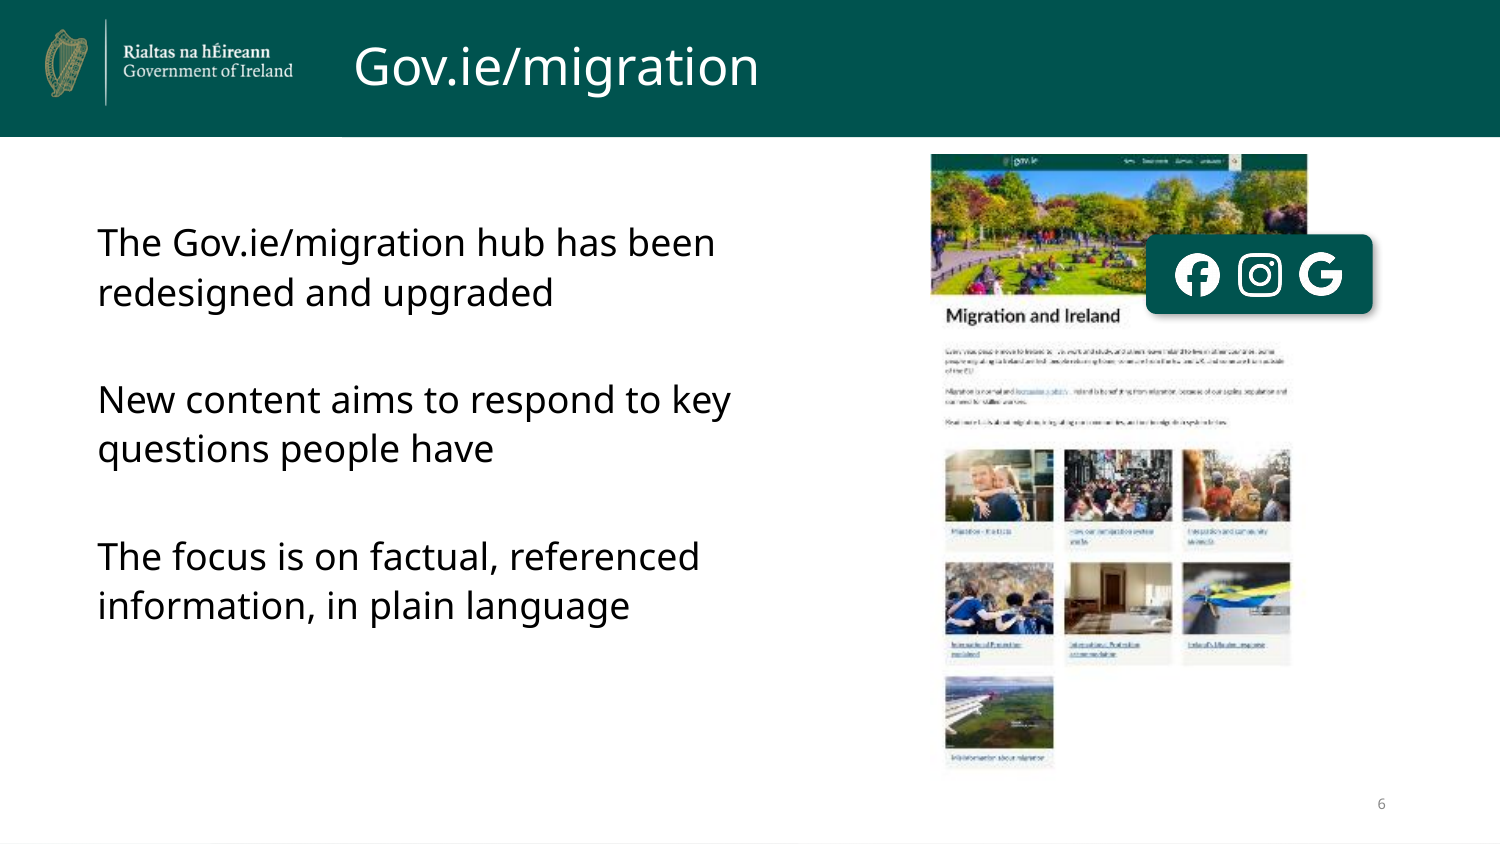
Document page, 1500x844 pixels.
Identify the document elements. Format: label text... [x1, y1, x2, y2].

picture [16, 0, 327, 126]
title Gov.ie/migration [342, 0, 1500, 138]
text_box [0, 135, 1500, 844]
slide_number 6 [1313, 782, 1397, 827]
list The Gov.ie/migration hub has been redesigned and upgraded New content aims to respond to key questions people have The focus is on factual, referenced information, in plain language [63, 209, 776, 792]
picture [930, 154, 1309, 827]
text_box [1145, 234, 1373, 315]
